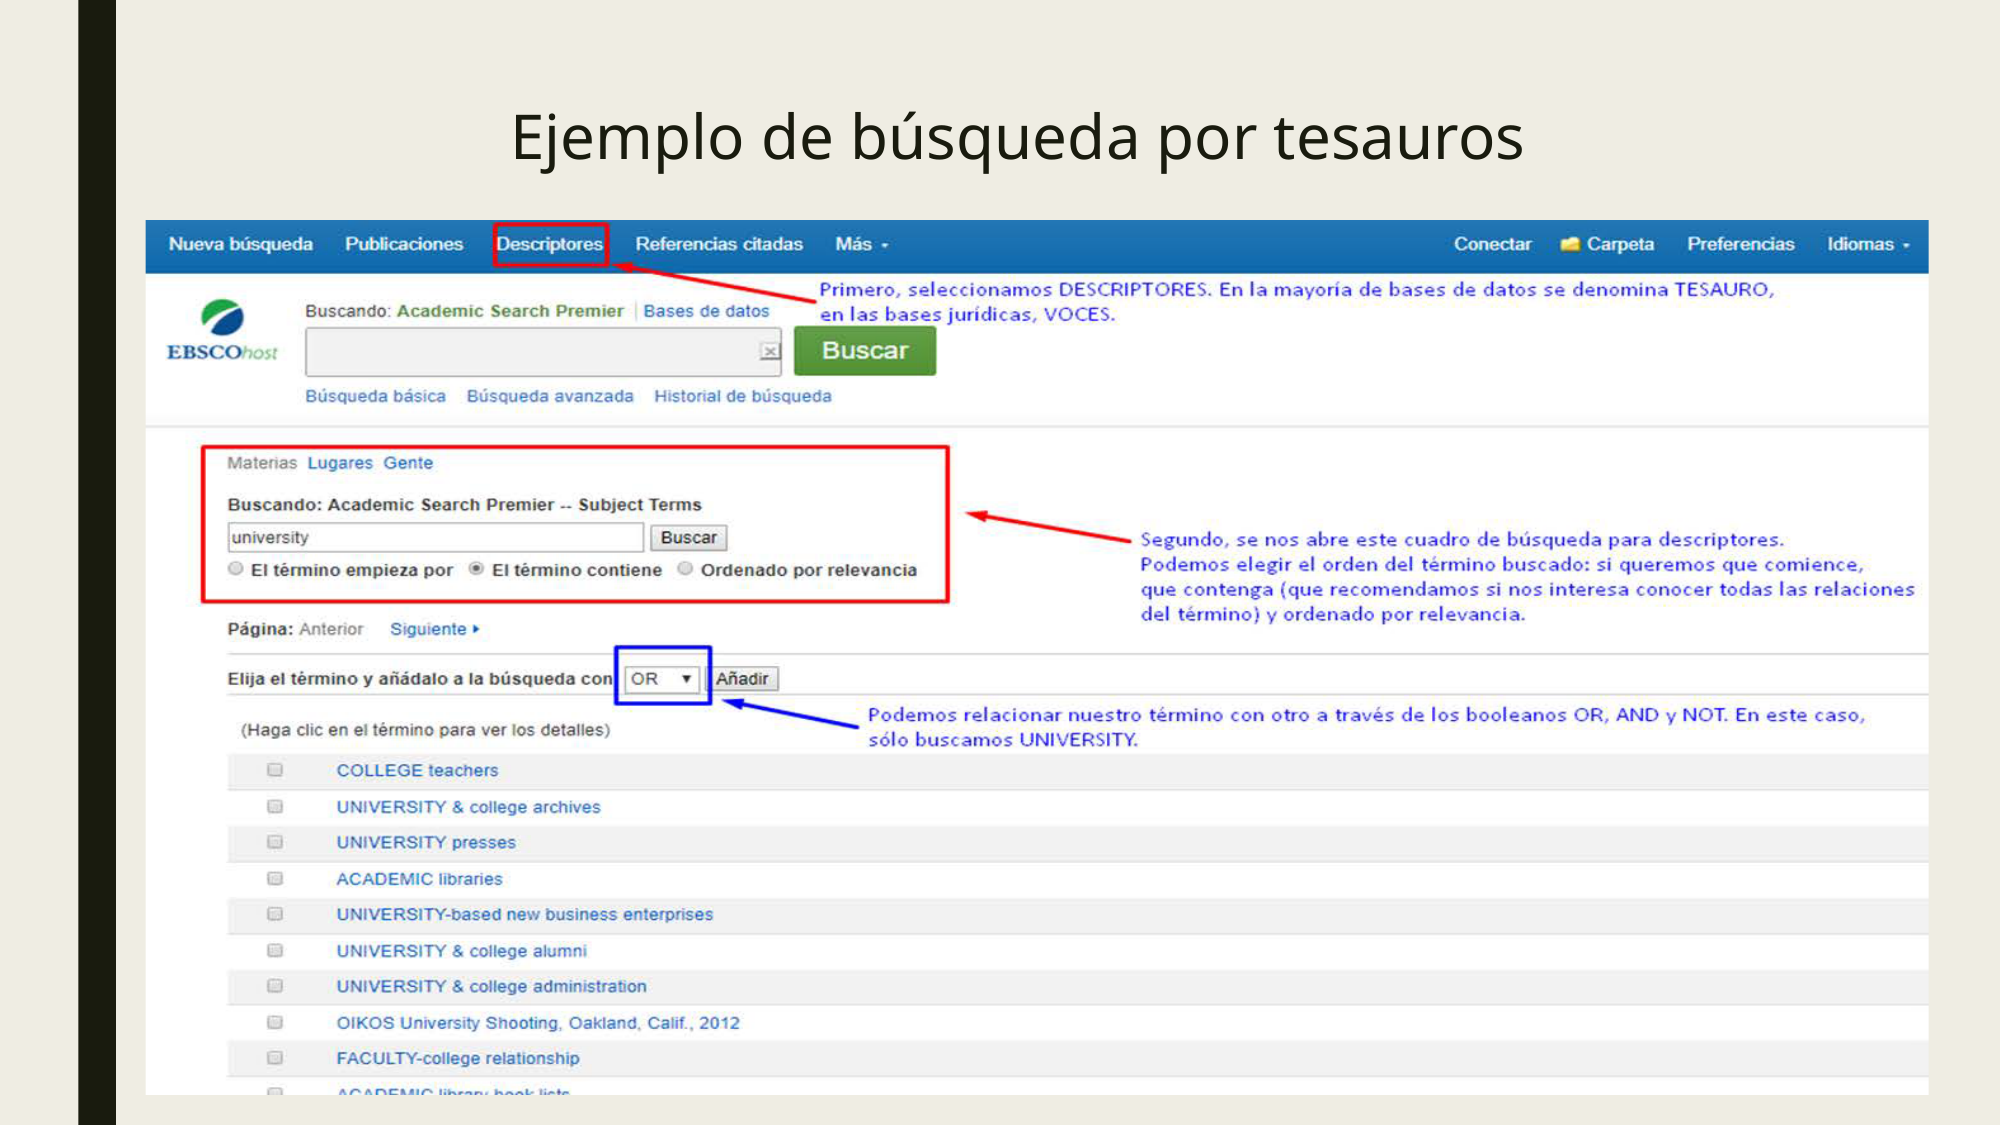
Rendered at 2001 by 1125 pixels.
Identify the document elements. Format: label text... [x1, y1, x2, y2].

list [145, 220, 1929, 1095]
title Ejemplo de búsqueda por tesauros [473, 99, 1580, 183]
